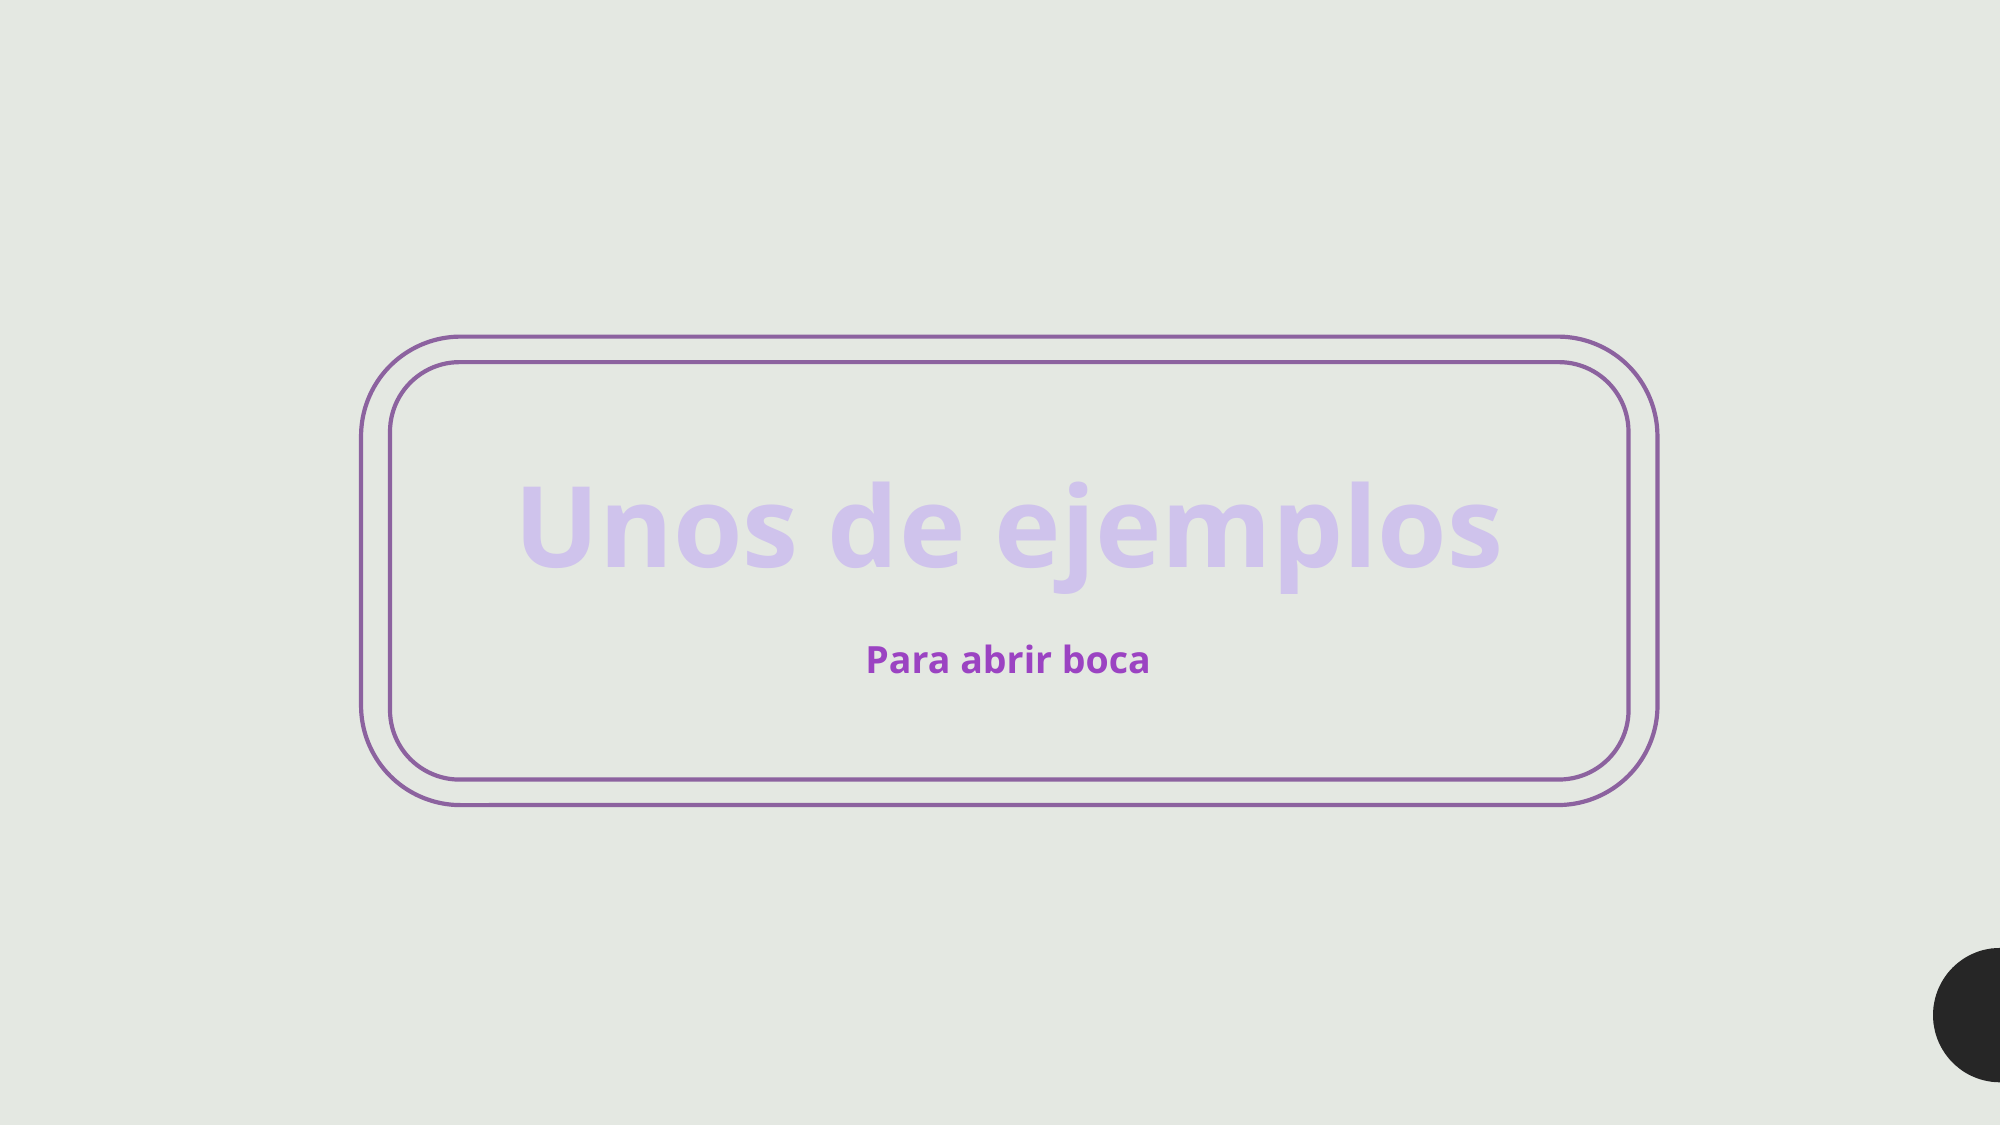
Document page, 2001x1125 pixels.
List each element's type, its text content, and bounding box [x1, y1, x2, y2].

text_box Para abrir boca [485, 628, 1531, 689]
text_box [360, 335, 1659, 807]
